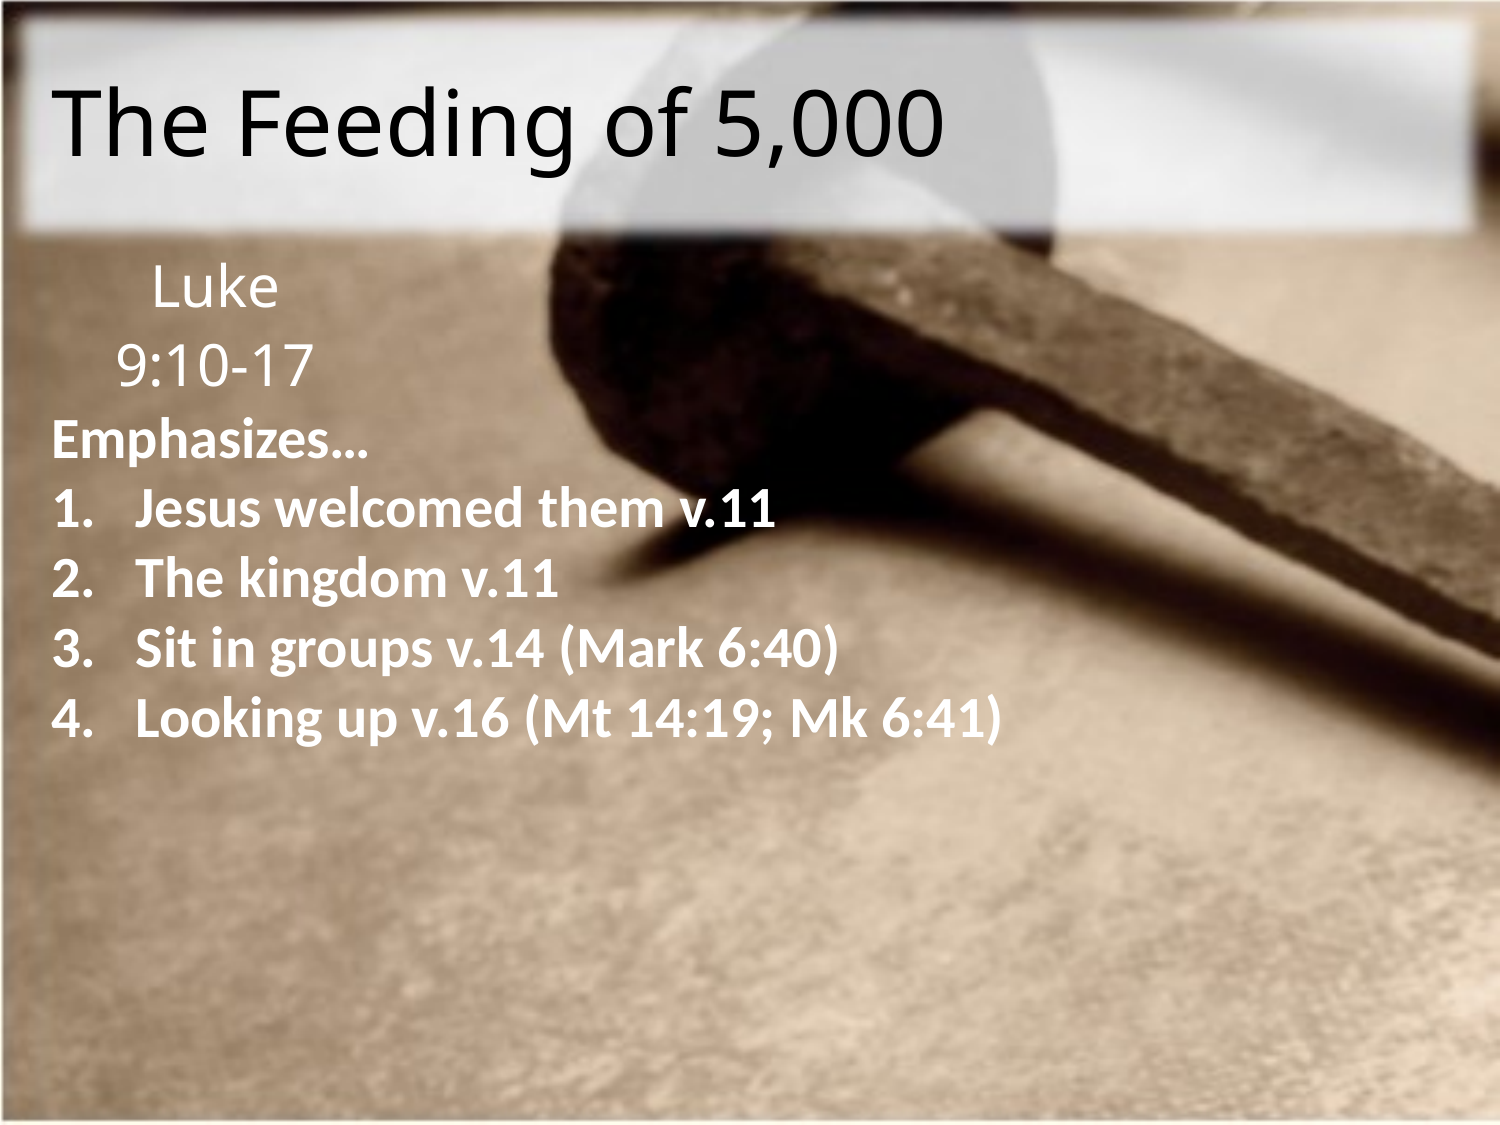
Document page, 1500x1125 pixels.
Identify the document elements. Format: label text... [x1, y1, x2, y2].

title The Feeding of 5,000 [36, 28, 1452, 226]
table_header Luke 9:10-17 [36, 237, 394, 392]
picture [0, 0, 1500, 1125]
text_box Emphasizes… Jesus welcomed them v.11 The kingdom v.11 Sit in groups v.14 (Mark 6:40) Looking up v.16 (Mt 14:19; Mk 6:41) [36, 392, 1469, 757]
